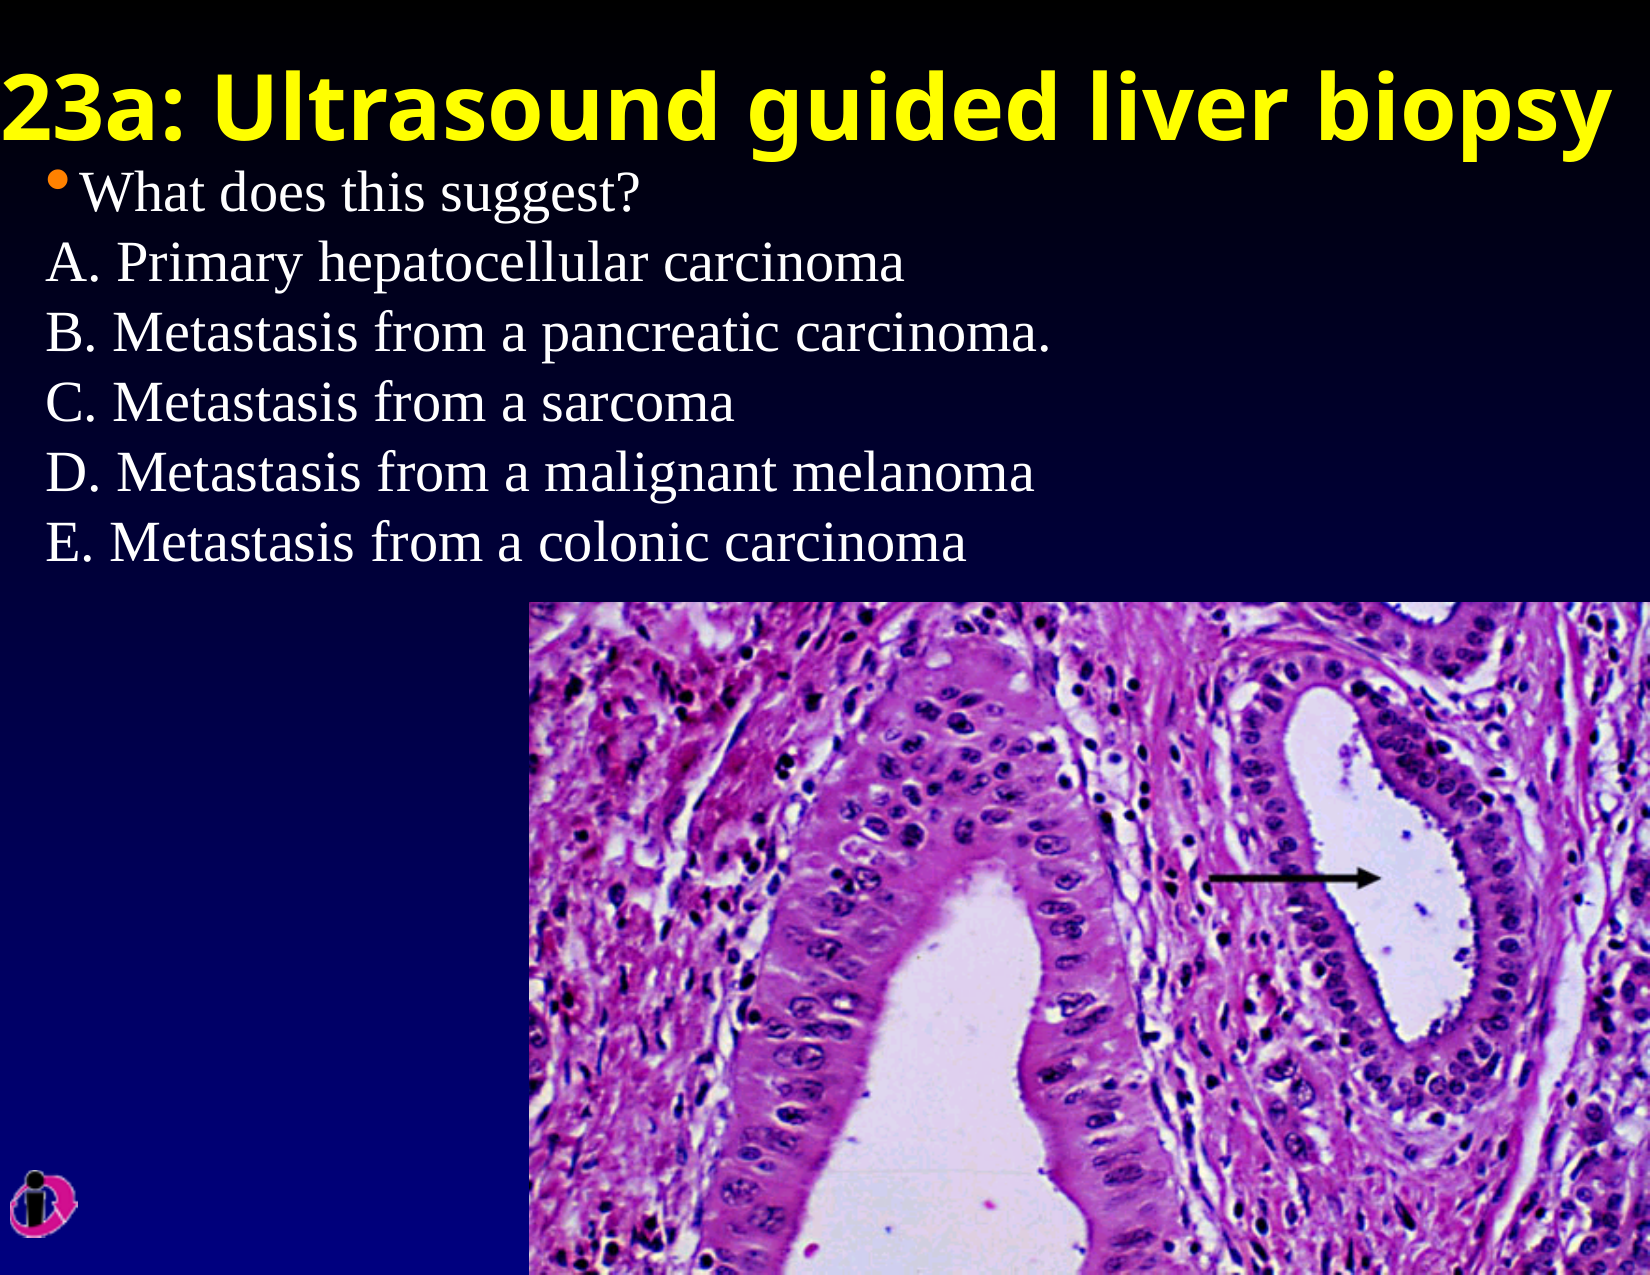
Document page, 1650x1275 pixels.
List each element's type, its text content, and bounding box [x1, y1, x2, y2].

picture [10, 1170, 78, 1238]
picture [529, 601, 1650, 1275]
text_box What does this suggest? A. Primary hepatocellular carcinoma B. Metastasis from a pancreatic carcinoma. C. Metastasis from a sarcoma D. Metastasis from a malignant melanoma E. Metastasis from a colonic carcinoma [45, 153, 1097, 633]
list 23a: Ultrasound guided liver biopsy [0, 0, 1650, 229]
